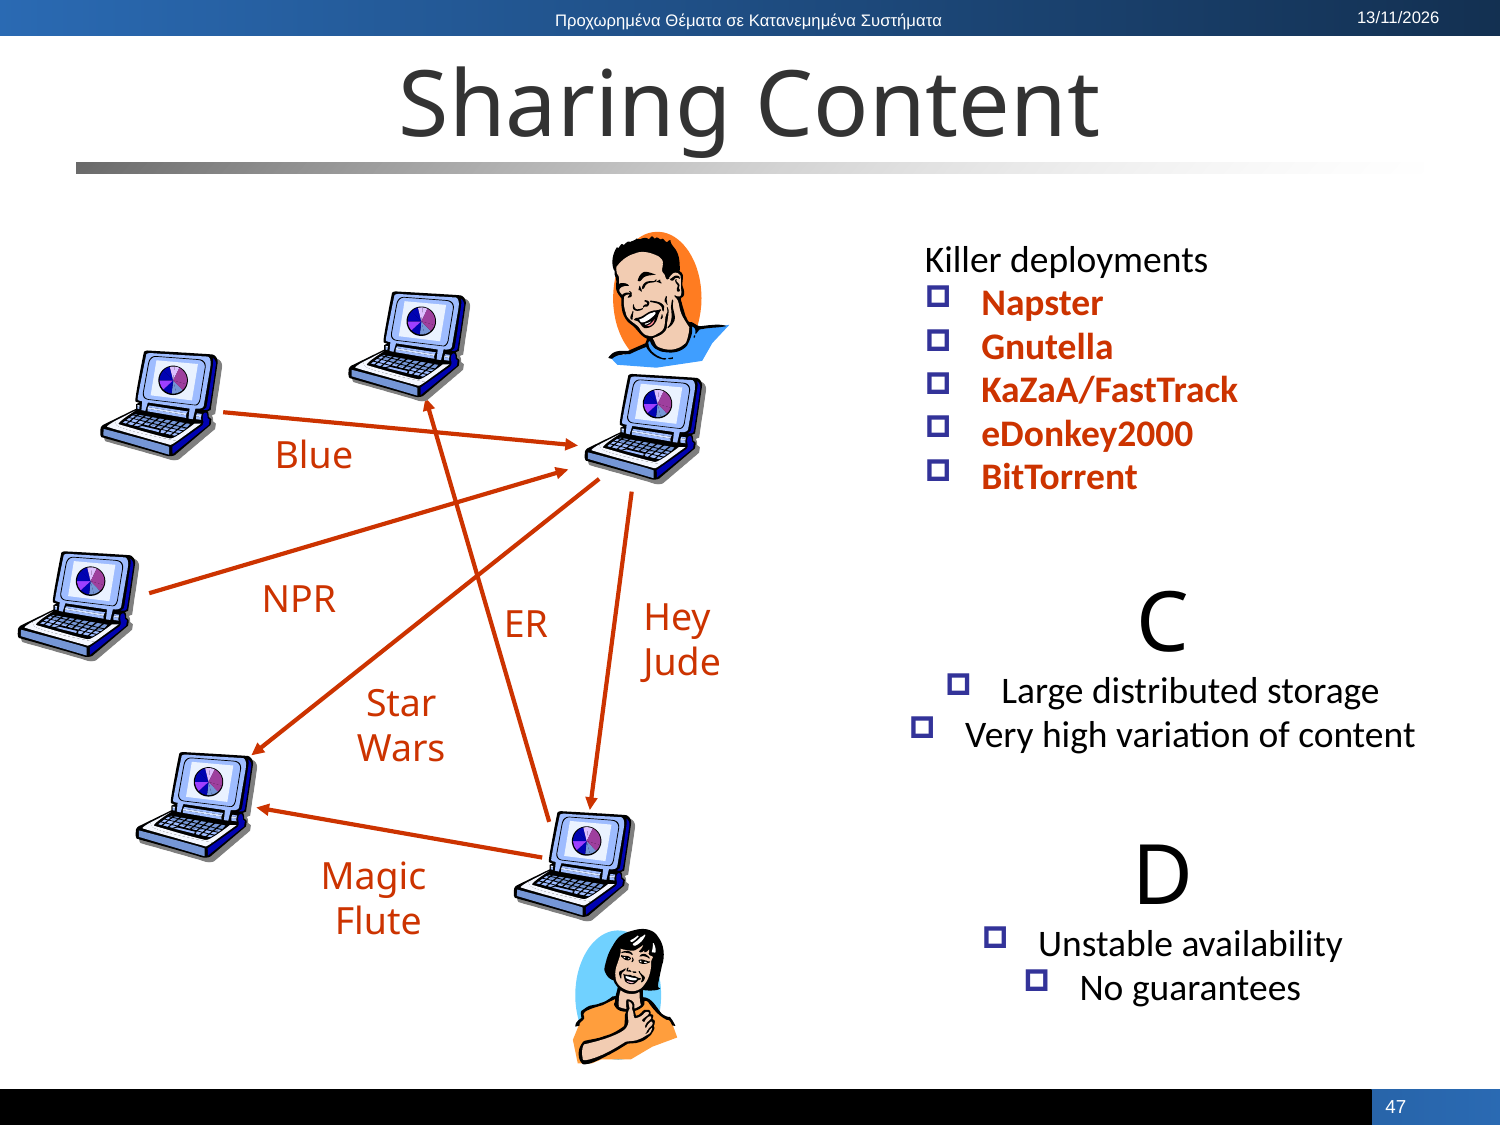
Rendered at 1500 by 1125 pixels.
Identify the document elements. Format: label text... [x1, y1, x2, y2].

text_box NPR [261, 575, 337, 621]
picture [584, 373, 703, 482]
text_box [423, 407, 436, 432]
picture [135, 751, 254, 860]
text_box [585, 491, 632, 809]
list C Large distributed storage Very high variation of content D Unstable availability No guarantees [837, 587, 1488, 1076]
list Killer deployments Napster Gnutella KaZaA/FastTrack eDonkey2000 BitTorrent [924, 243, 1412, 587]
picture [348, 290, 467, 399]
text_box ER [503, 600, 549, 646]
text_box [149, 467, 569, 594]
text_box [0, 1089, 1372, 1125]
text_box [258, 803, 508, 852]
text_box Star Wars [356, 679, 446, 770]
text_box [223, 412, 578, 451]
text_box Hey Jude [628, 585, 736, 690]
title Sharing Content [0, 45, 1500, 163]
picture [572, 928, 678, 1065]
text_box Blue [274, 431, 354, 477]
picture [513, 810, 632, 919]
text_box Magic Flute [320, 852, 437, 943]
picture [99, 349, 219, 458]
picture [17, 550, 136, 659]
picture [608, 231, 730, 368]
text_box [253, 490, 586, 755]
